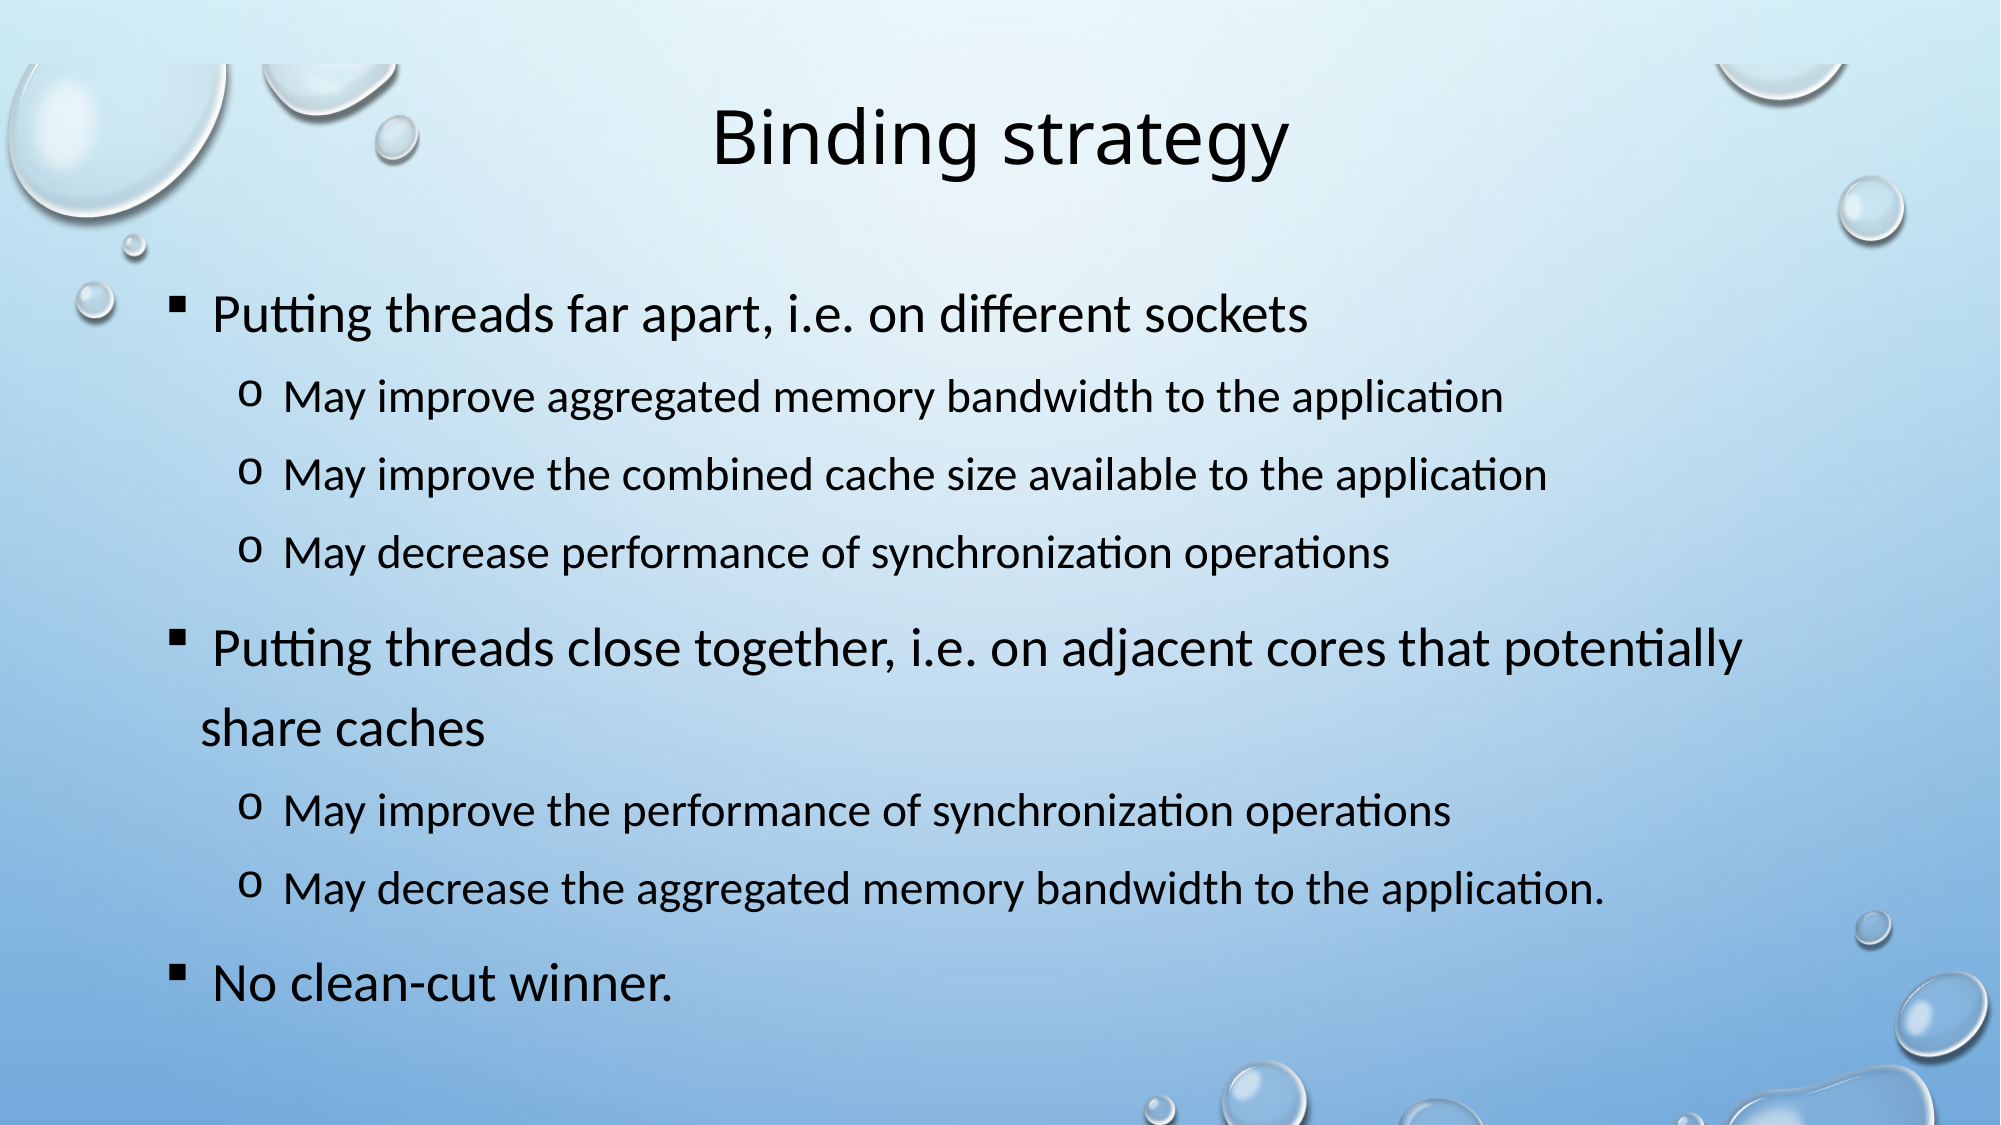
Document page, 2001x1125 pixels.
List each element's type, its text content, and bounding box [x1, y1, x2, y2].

title Binding strategy [149, 48, 1851, 233]
list Putting threads far apart, i.e. on different sockets May improve aggregated memory bandwidth to the application May improve the combined cache size available to the application May decrease performance of synchronization operations Putting threads close together, i.e. on adjacent cores that potentially share caches May improve the performance of synchronization operations May decrease the aggregated memory bandwidth to the application. No clean-cut winner. [149, 256, 1850, 1021]
picture [0, 64, 2000, 1125]
